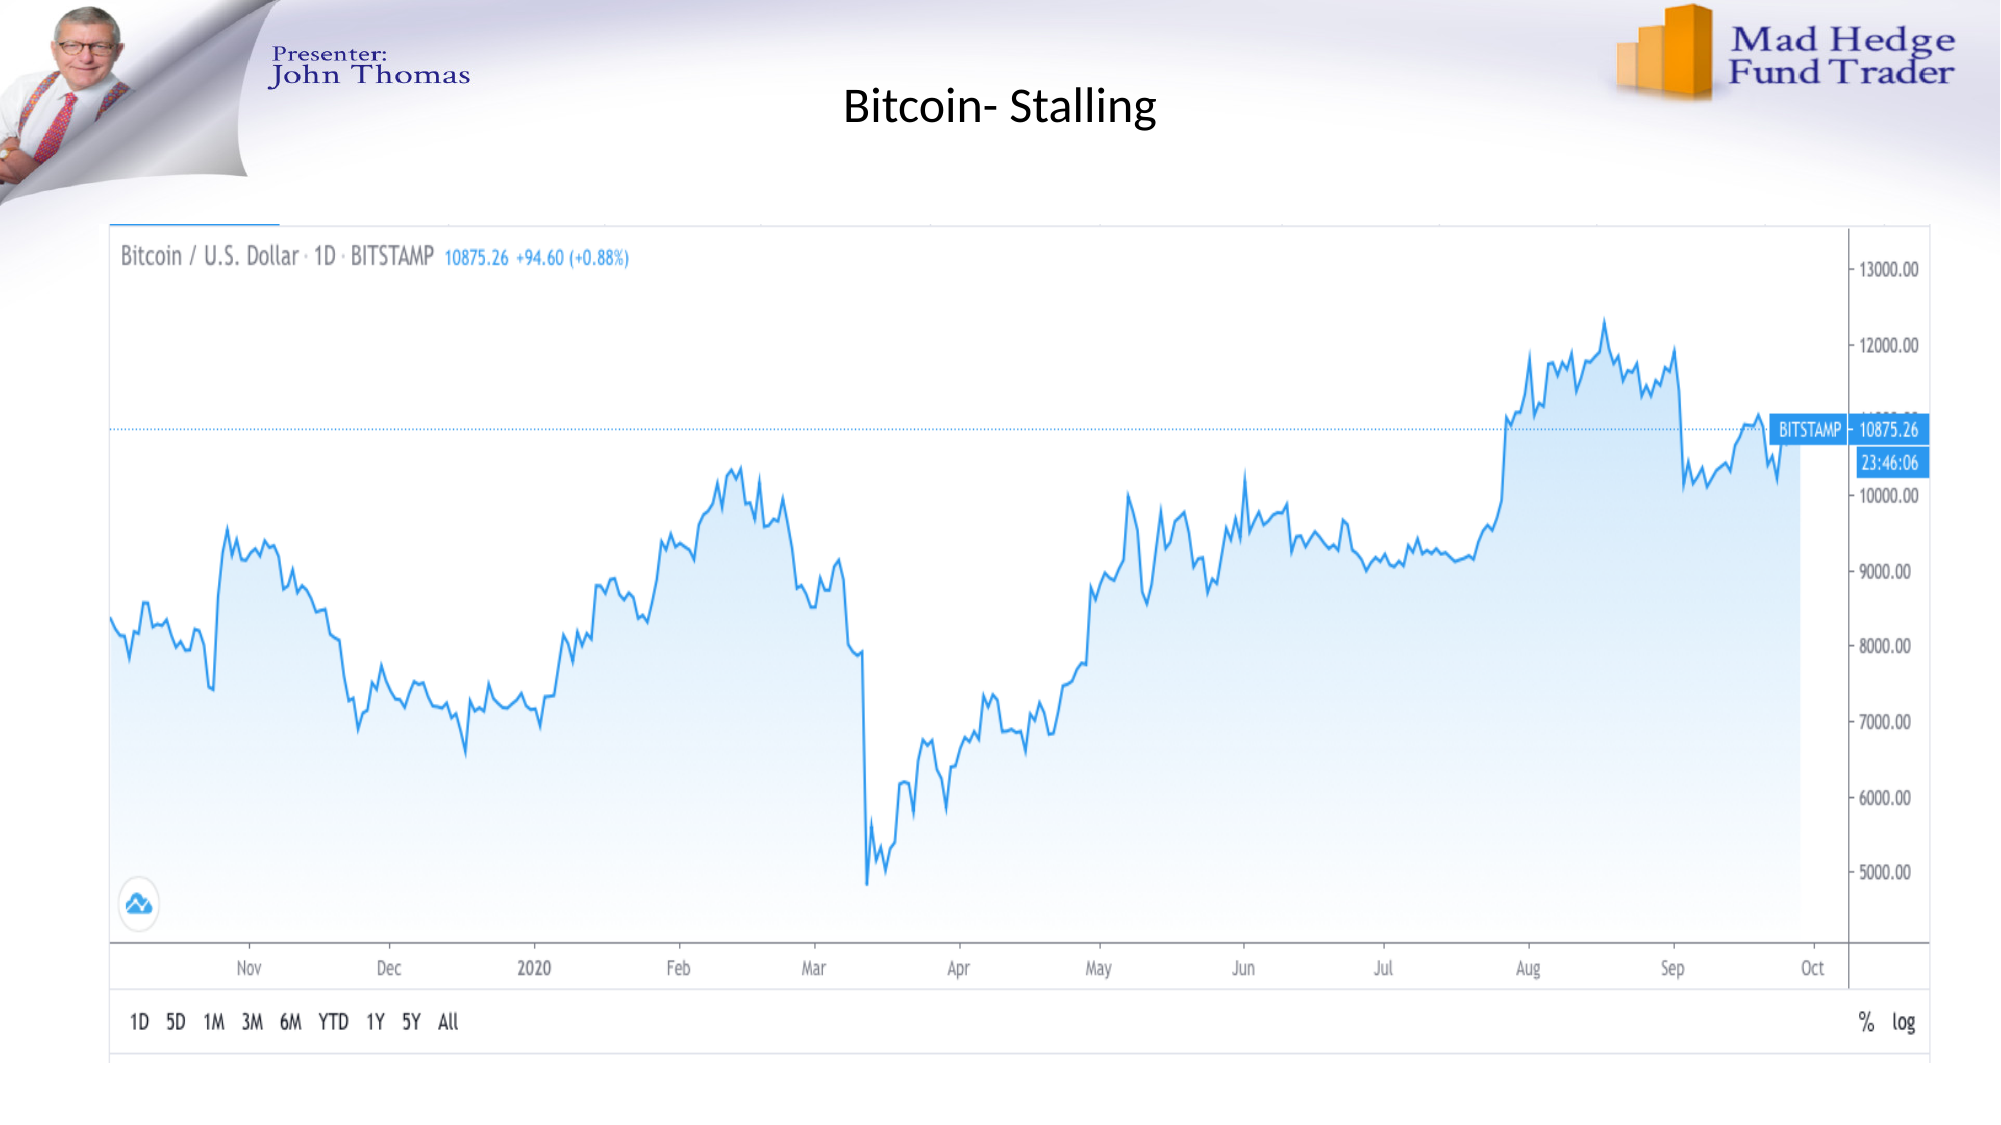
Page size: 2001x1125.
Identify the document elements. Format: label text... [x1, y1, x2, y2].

title Bitcoin- Stalling [324, 0, 1675, 175]
picture [0, 0, 2000, 1063]
